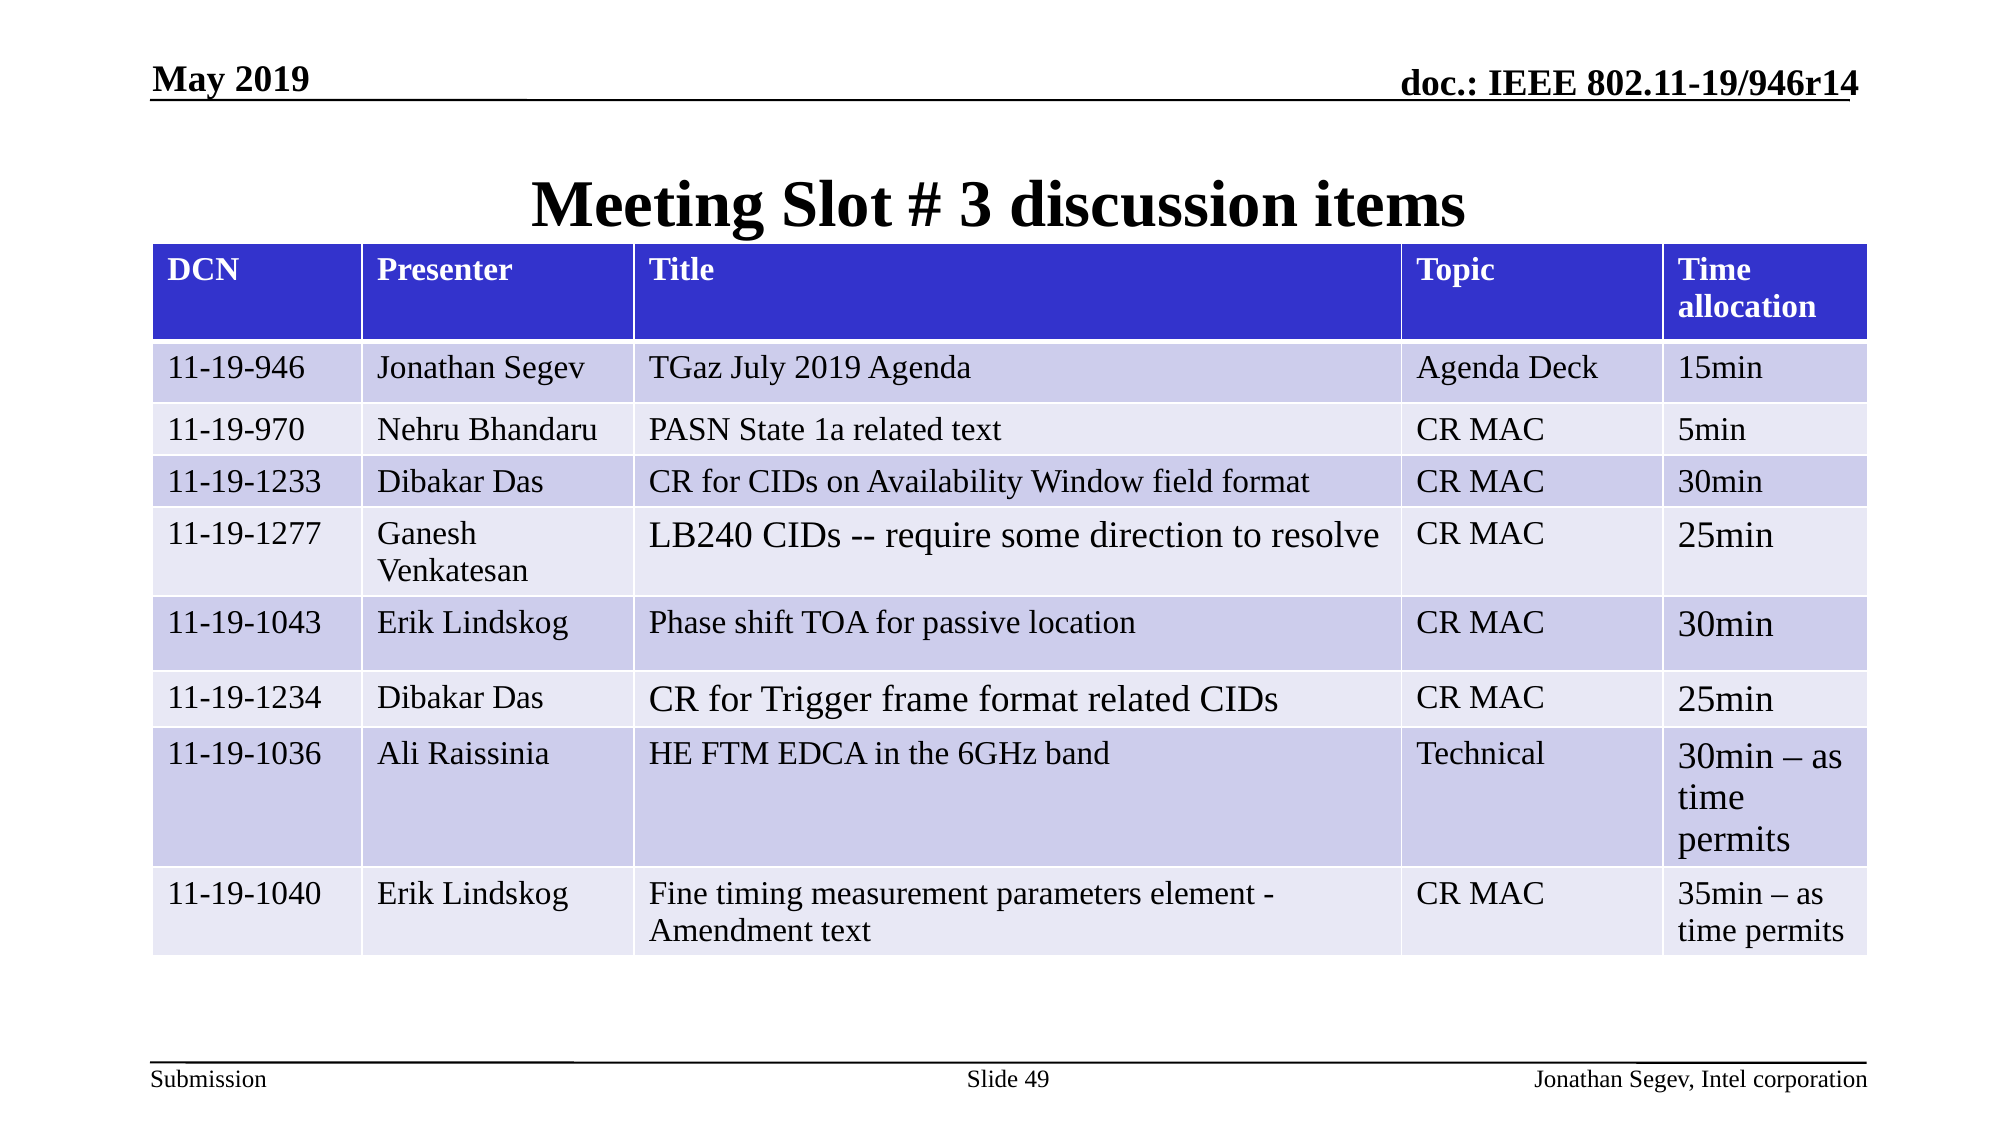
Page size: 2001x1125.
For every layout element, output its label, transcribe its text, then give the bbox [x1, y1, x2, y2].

table_cell Fine timing measurement parameters element - Amendment text [635, 868, 1401, 955]
table_cell Erik Lindskog [363, 868, 633, 955]
table_cell 30min – as time permits [1664, 728, 1867, 866]
table_cell Dibakar Das [363, 672, 633, 726]
table_cell TGaz July 2019 Agenda [635, 344, 1401, 402]
table_cell CR MAC [1402, 456, 1662, 506]
table_cell Technical [1402, 728, 1662, 866]
table_cell Ali Raissinia [363, 728, 633, 866]
table_cell HE FTM EDCA in the 6GHz band [635, 728, 1401, 866]
table_cell Dibakar Das [363, 456, 633, 506]
table_cell CR MAC [1402, 672, 1662, 726]
table_cell 25min [1664, 508, 1867, 595]
table_cell 11-19-970 [153, 404, 361, 454]
table_cell Nehru Bhandaru [363, 404, 633, 454]
table_cell Jonathan Segev [363, 344, 633, 402]
table_cell PASN State 1a related text [635, 404, 1401, 454]
table_cell CR MAC [1402, 597, 1662, 670]
table_cell Phase shift TOA for passive location [635, 597, 1401, 670]
table_cell 35min – as time permits [1664, 868, 1867, 955]
table_cell CR MAC [1402, 404, 1662, 454]
table_header Time allocation [1664, 244, 1867, 339]
table_header DCN [153, 244, 361, 339]
table_cell Ganesh Venkatesan [363, 508, 633, 595]
table_cell 25min [1664, 672, 1867, 726]
table_cell 11-19-1277 [153, 508, 361, 595]
table_cell Agenda Deck [1402, 344, 1662, 402]
table_cell 11-19-946 [153, 344, 361, 402]
table_cell 11-19-1040 [153, 868, 361, 955]
table_cell CR MAC [1402, 508, 1662, 595]
table_cell Erik Lindskog [363, 597, 633, 670]
table_cell CR for CIDs on Availability Window field format [635, 456, 1401, 506]
slide_number Slide 49 [950, 1061, 1067, 1123]
table_header Presenter [363, 244, 633, 339]
table_cell 11-19-1043 [153, 597, 361, 670]
table_cell 30min [1664, 456, 1867, 506]
table_cell CR MAC [1402, 868, 1662, 955]
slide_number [152, 54, 563, 100]
table_cell 30min [1664, 597, 1867, 670]
table_cell 11-19-1036 [153, 728, 361, 866]
table_cell 15min [1664, 344, 1867, 402]
table_cell 5min [1664, 404, 1867, 454]
table_cell CR for Trigger frame format related CIDs [635, 672, 1401, 726]
title Meeting Slot # 3 discussion items [149, 112, 1850, 288]
table_cell 11-19-1234 [153, 672, 361, 726]
table_header Topic [1402, 244, 1662, 339]
table_header Title [635, 244, 1401, 339]
footer Jonathan Segev, Intel corporation [1171, 1061, 1869, 1093]
table_cell 11-19-1233 [153, 456, 361, 506]
table_cell LB240 CIDs -- require some direction to resolve [635, 508, 1401, 595]
